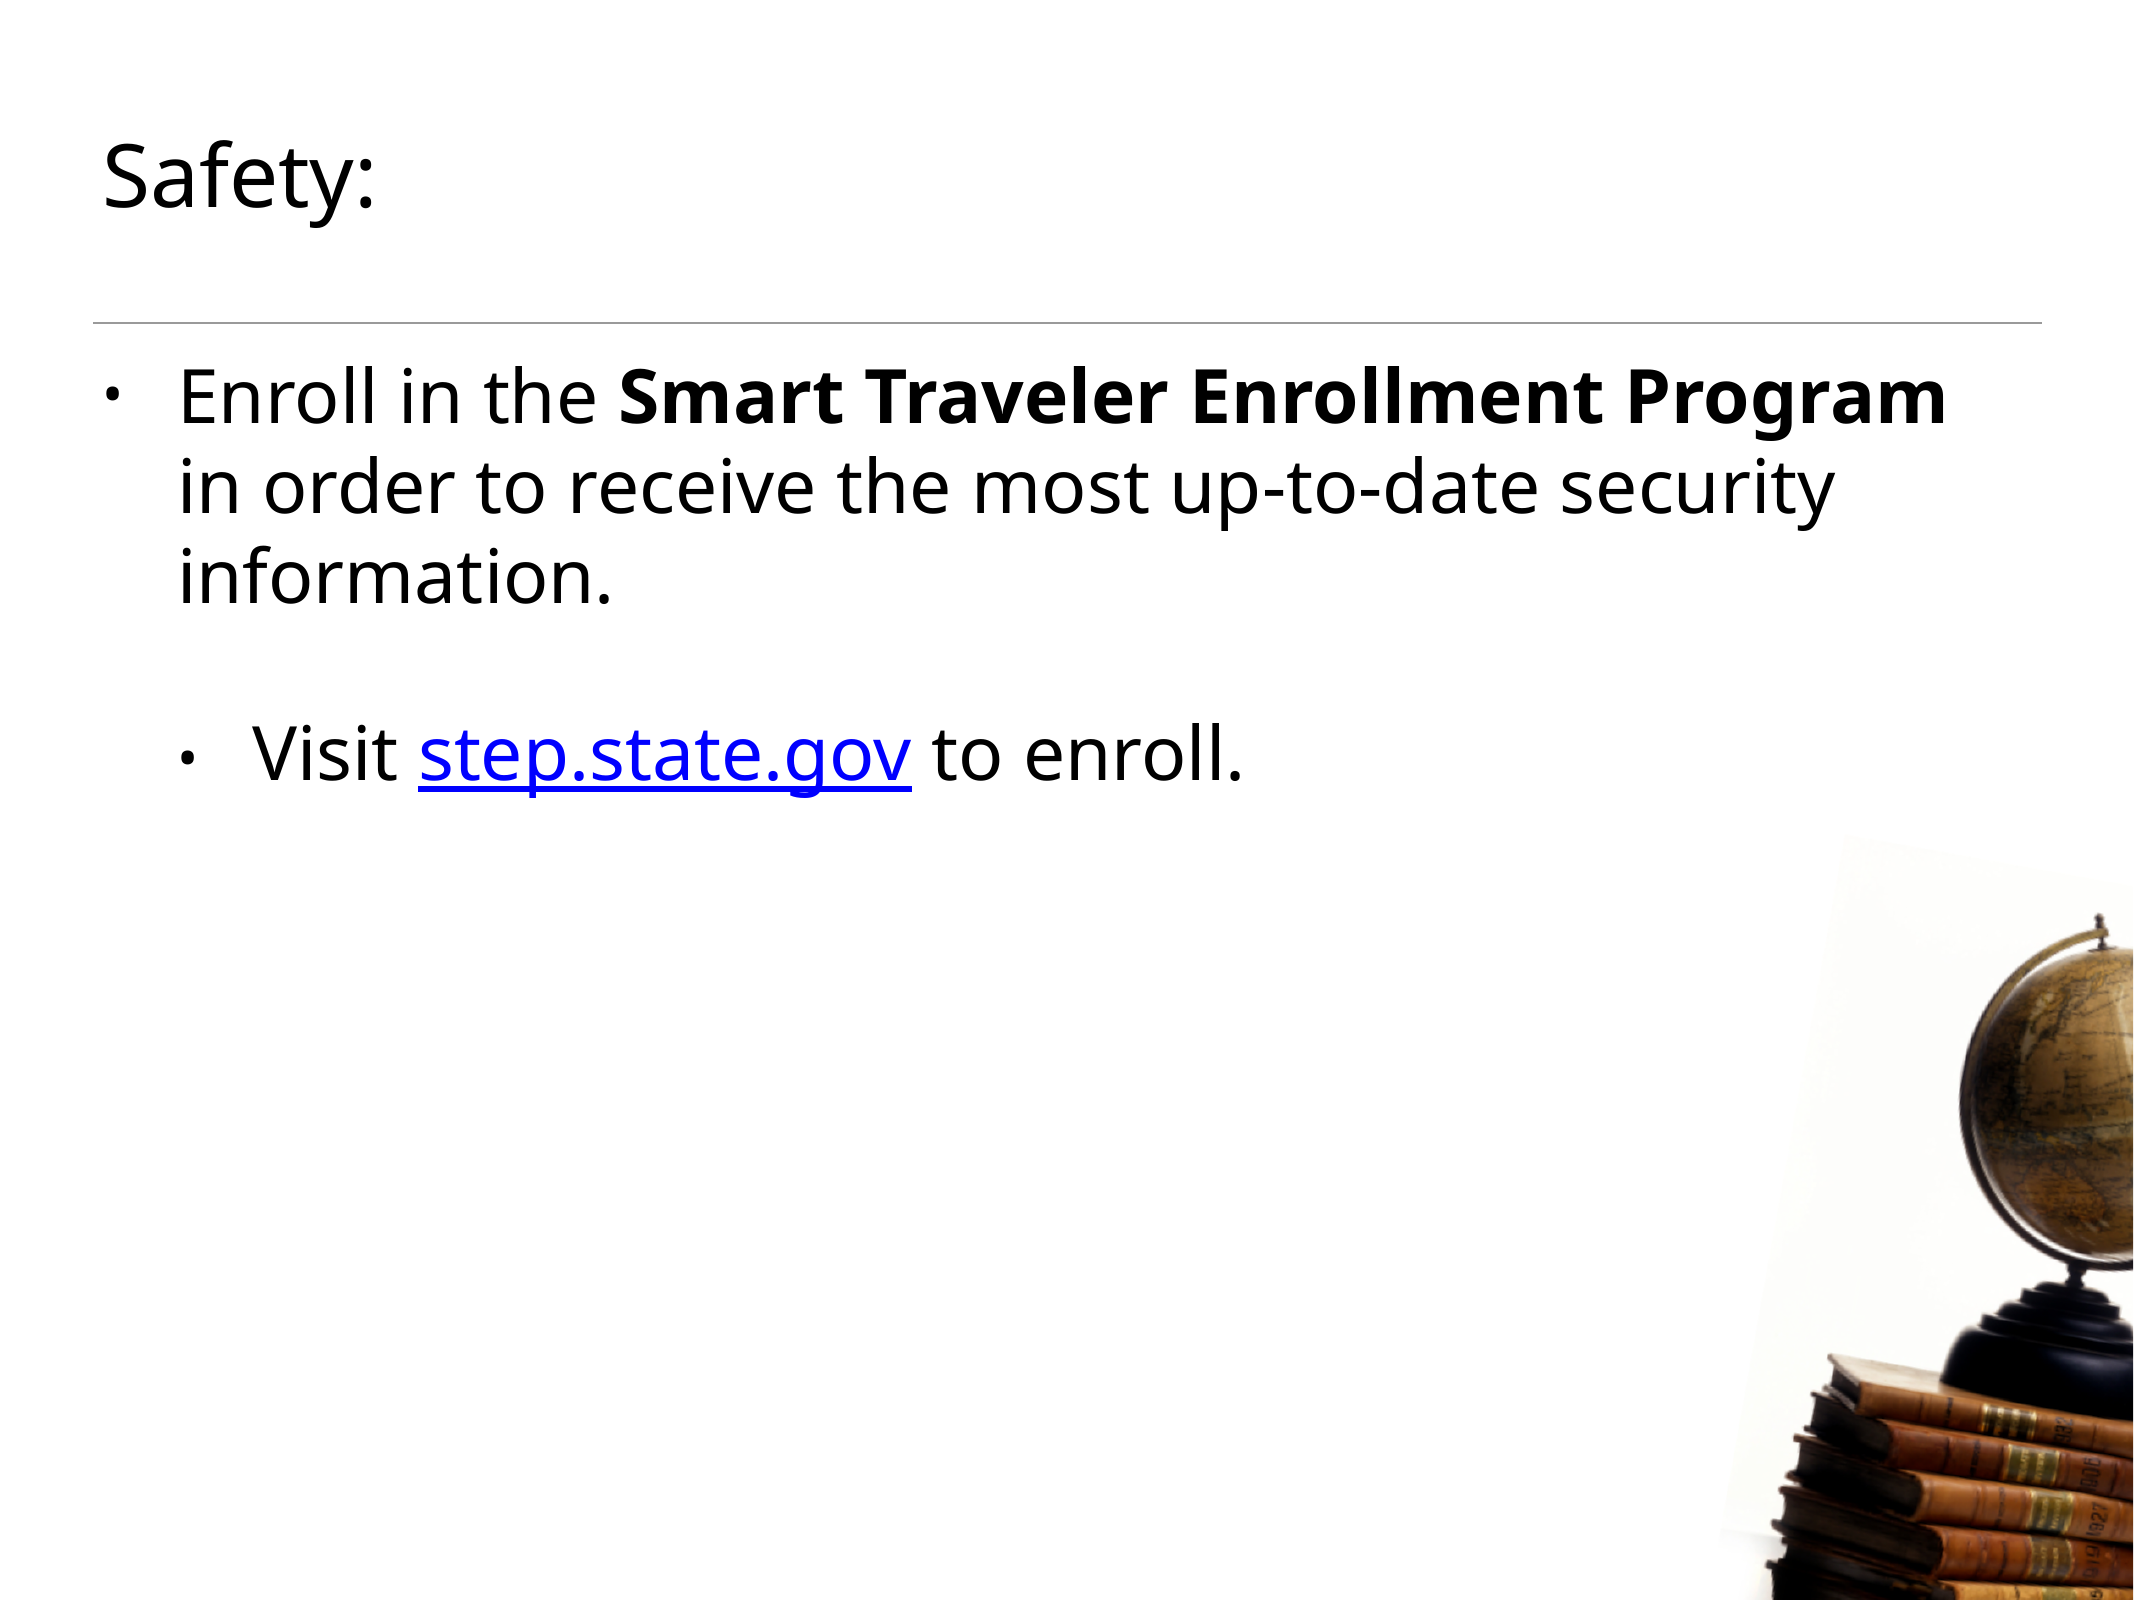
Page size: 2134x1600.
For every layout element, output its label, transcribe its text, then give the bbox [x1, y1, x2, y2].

list Enroll in the Smart Traveler Enrollment Program in order to receive the most up-to-date security information. Visit step.state.gov to enroll. [93, 339, 2041, 1434]
picture [1709, 870, 2134, 1600]
title Safety: [93, 4, 2041, 235]
